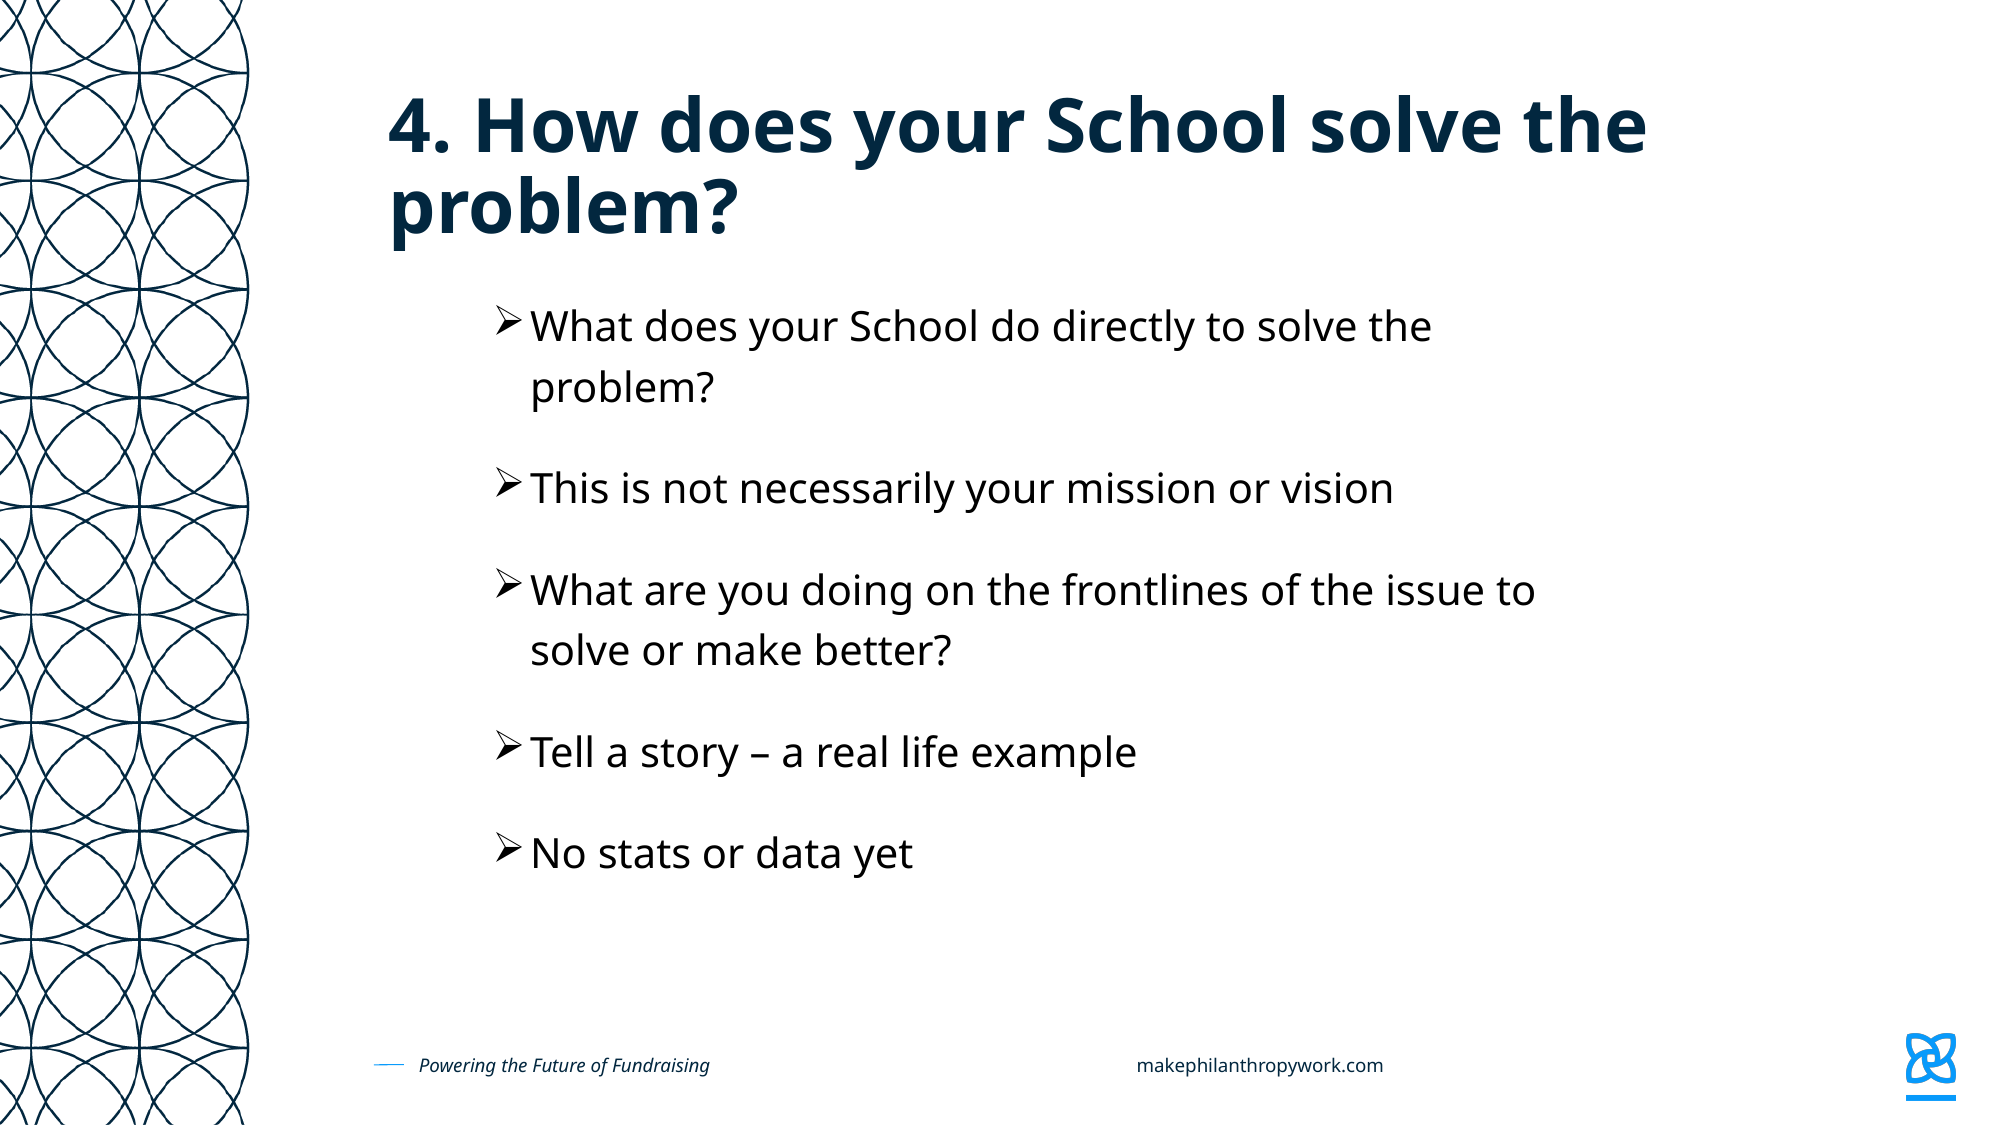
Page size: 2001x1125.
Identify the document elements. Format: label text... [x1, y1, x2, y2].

title 4. How does your School solve the problem? [373, 59, 1760, 278]
picture [0, 0, 2001, 1125]
list What does your School do directly to solve the problem? This is not necessarily your mission or vision What are you doing on the frontlines of the issue to solve or make better? Tell a story – a real life example No stats or data yet [477, 282, 1593, 924]
